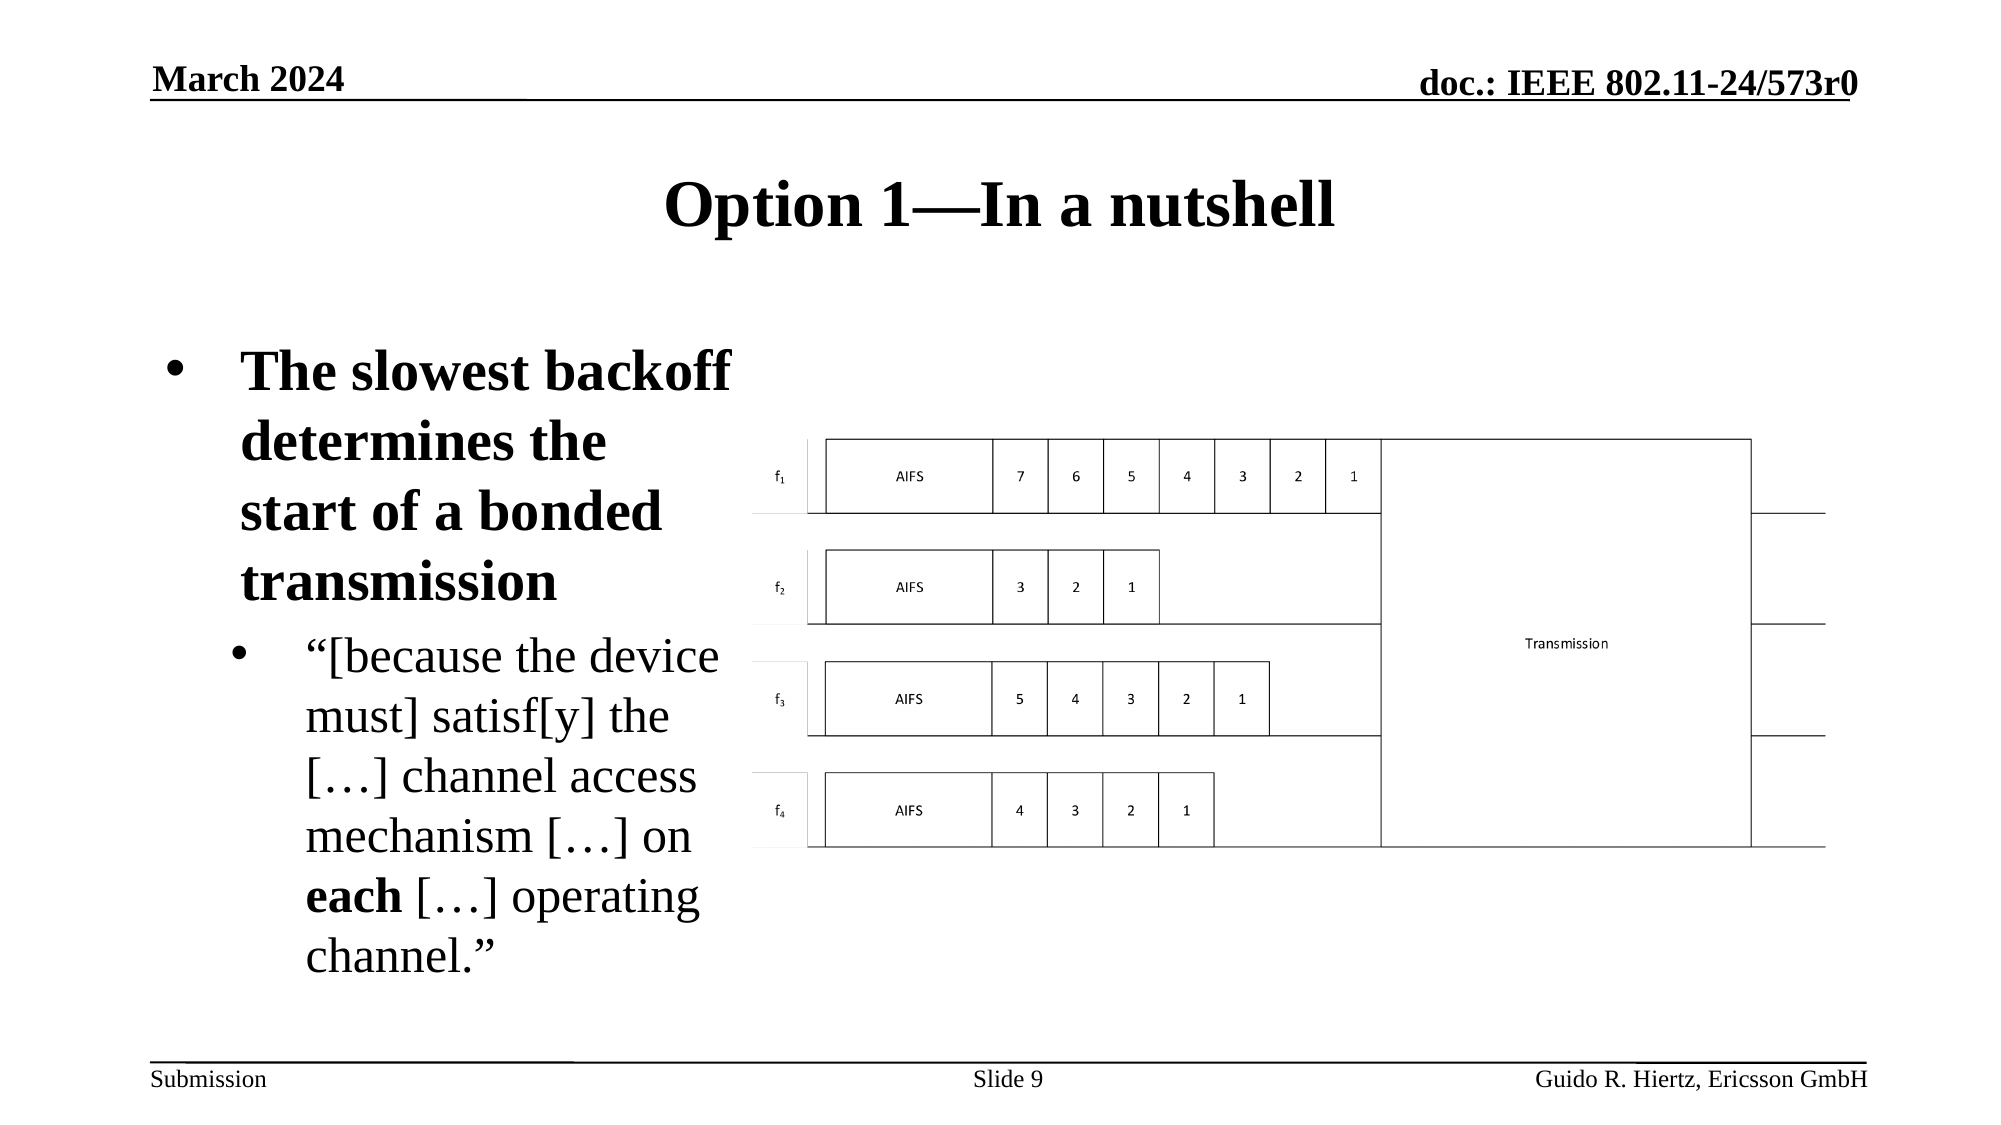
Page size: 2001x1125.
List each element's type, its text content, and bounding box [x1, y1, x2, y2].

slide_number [152, 54, 563, 100]
list The slowest backoff determines the start of a bonded transmission “[because the device must] satisf[y] the […] channel access mechanism […] on each […] operating channel.” [149, 324, 753, 1000]
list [729, 414, 1850, 870]
slide_number Slide 9 [950, 1061, 1067, 1123]
footer Guido R. Hiertz, Ericsson GmbH [1171, 1061, 1869, 1093]
title Option 1—In a nutshell [149, 112, 1850, 288]
